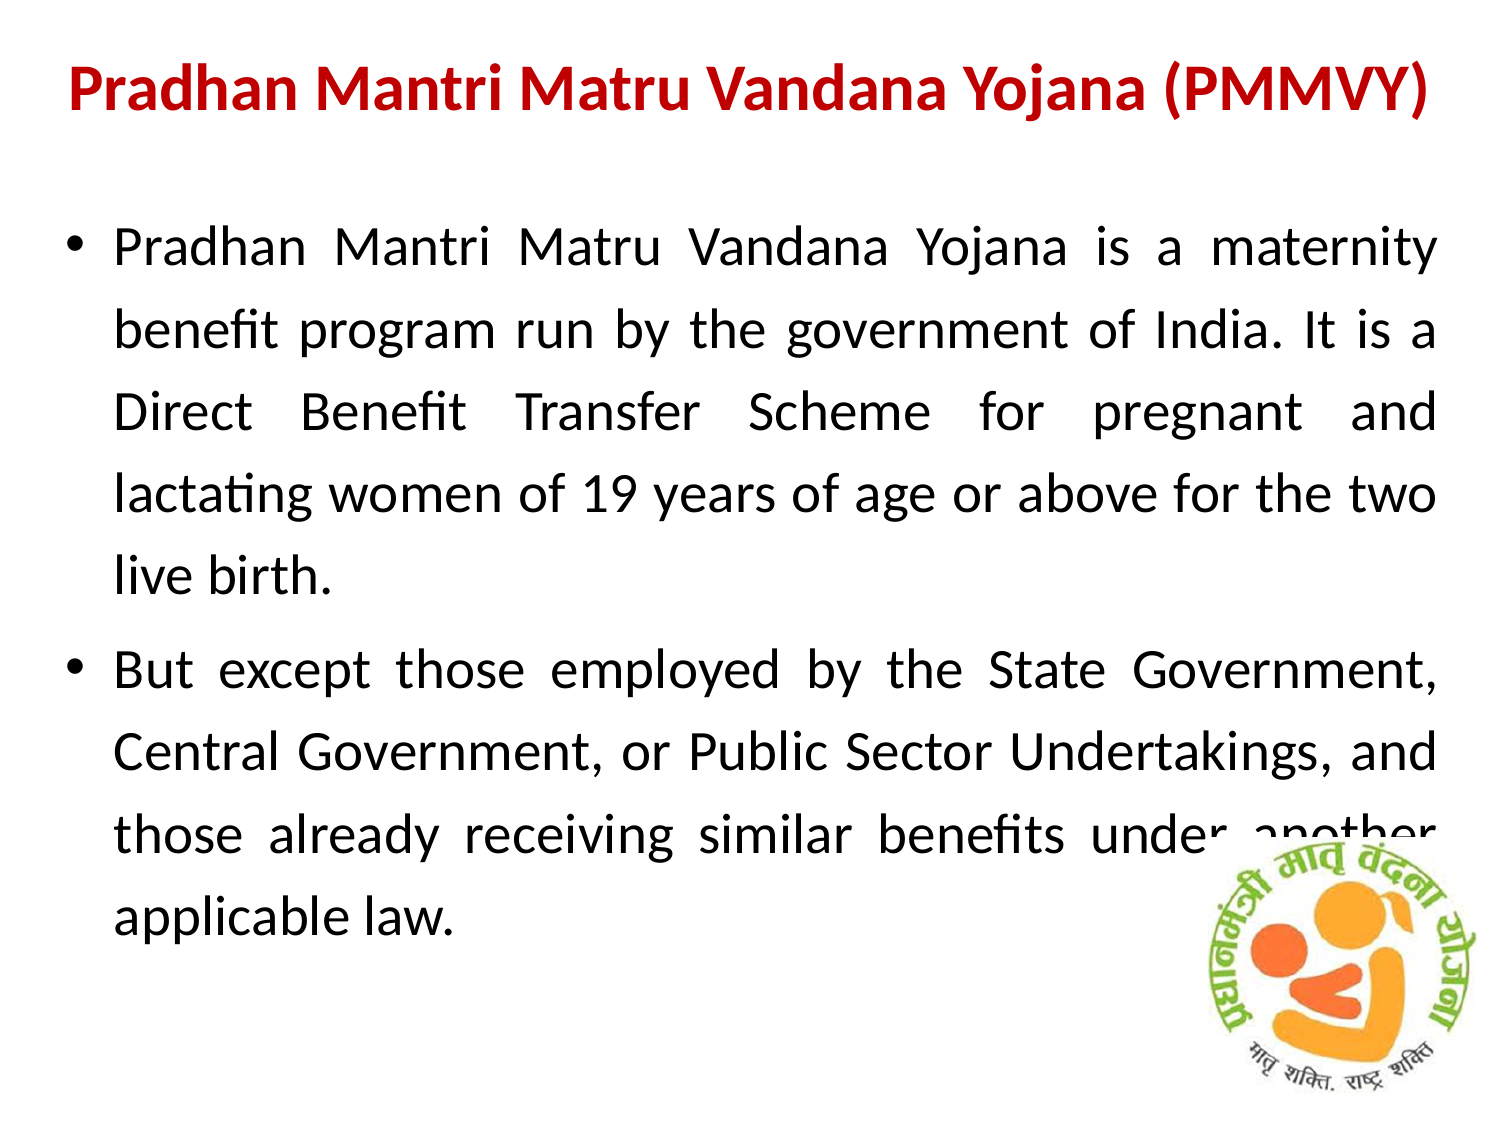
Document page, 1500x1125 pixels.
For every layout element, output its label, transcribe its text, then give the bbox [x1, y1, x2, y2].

title Pradhan Mantri Matru Vandana Yojana (PMMVY) [0, 45, 1500, 233]
list Pradhan Mantri Matru Vandana Yojana is a maternity benefit program run by the government of India. It is a Direct Benefit Transfer Scheme for pregnant and lactating women of 19 years of age or above for the two live birth. But except those employed by the State Government, Central Government, or Public Sector Undertakings, and those already receiving similar benefits under another applicable law. [50, 187, 1455, 1063]
picture [1208, 837, 1477, 1101]
